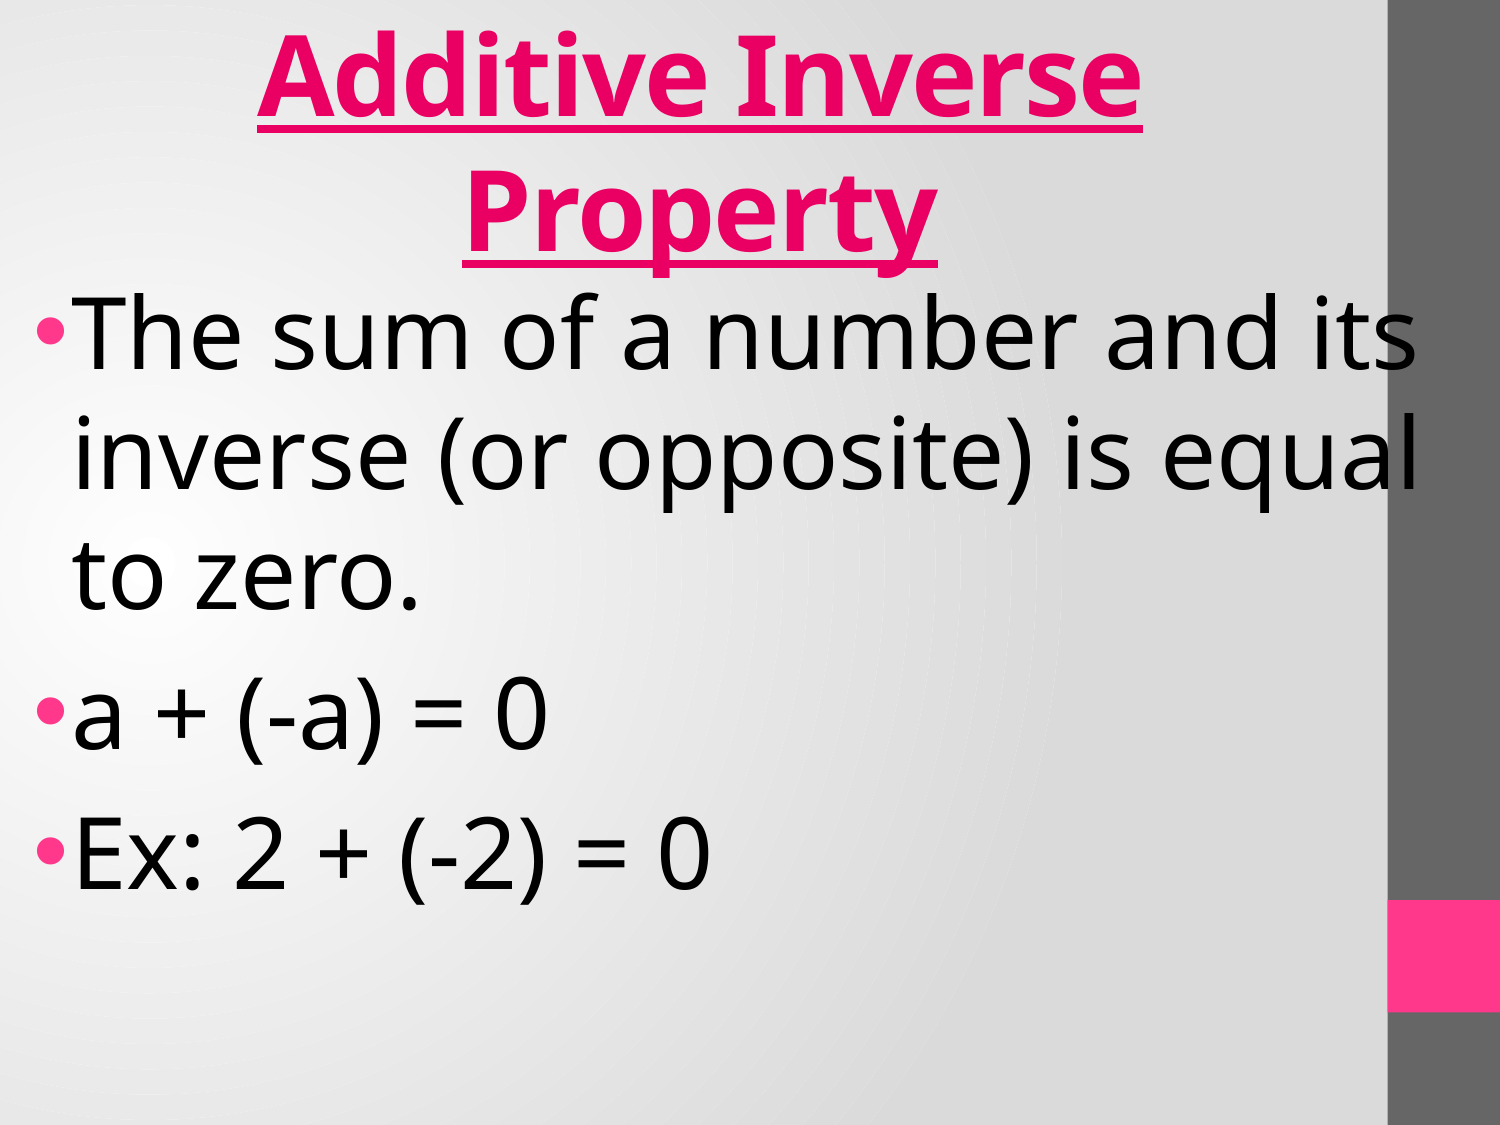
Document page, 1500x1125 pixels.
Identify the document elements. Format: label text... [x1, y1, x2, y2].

title Additive Inverse Property [75, 45, 1325, 233]
list The sum of a number and its inverse (or opposite) is equal to zero. a + (-a) = 0 Ex: 2 + (-2) = 0 [0, 262, 1500, 1088]
